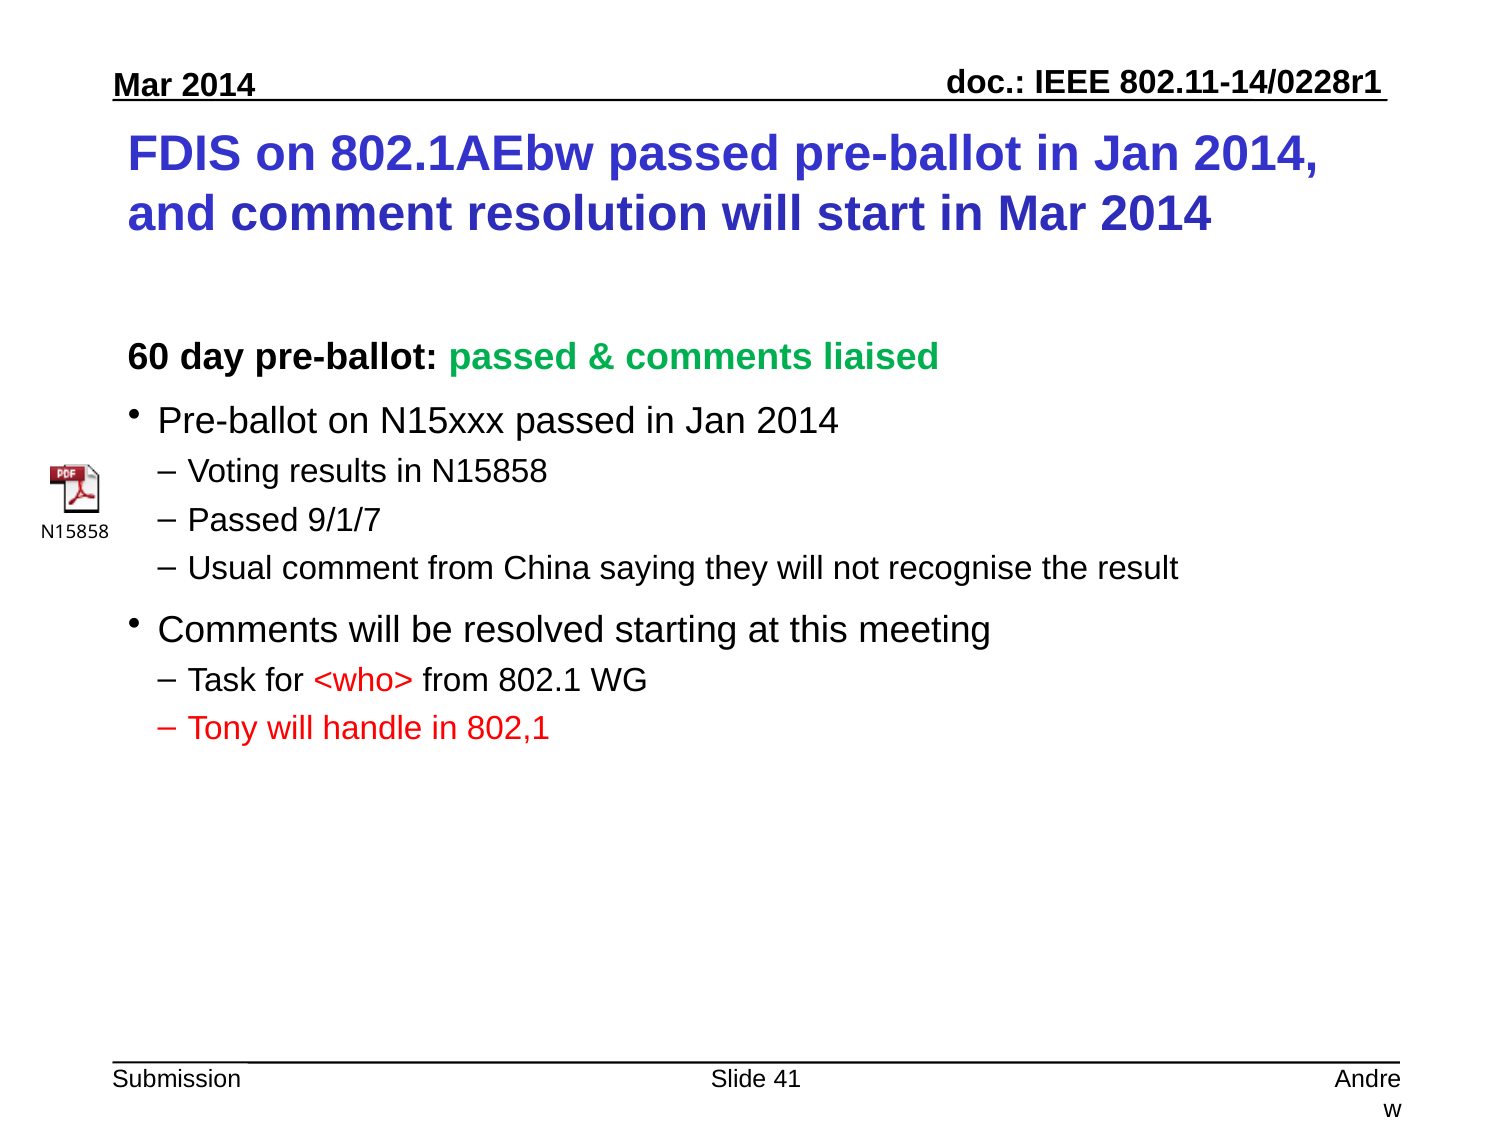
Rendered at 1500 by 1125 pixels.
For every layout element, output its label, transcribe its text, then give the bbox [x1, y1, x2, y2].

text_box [0, 462, 151, 590]
footer Andrew Myles, Cisco [1320, 1061, 1402, 1093]
slide_number Slide 41 [709, 1061, 803, 1093]
title FDIS on 802.1AEbw passed pre-ballot in Jan 2014, and comment resolution will start in Mar 2014 [112, 112, 1388, 288]
list 60 day pre-ballot: passed & comments liaised Pre-ballot on N15xxx passed in Jan 2014 Voting results in N15858 Passed 9/1/7 Usual comment from China saying they will not recognise the result Comments will be resolved starting at this meeting Task for <who> from 802.1 WG Tony will handle in 802,1 [112, 324, 1388, 1000]
